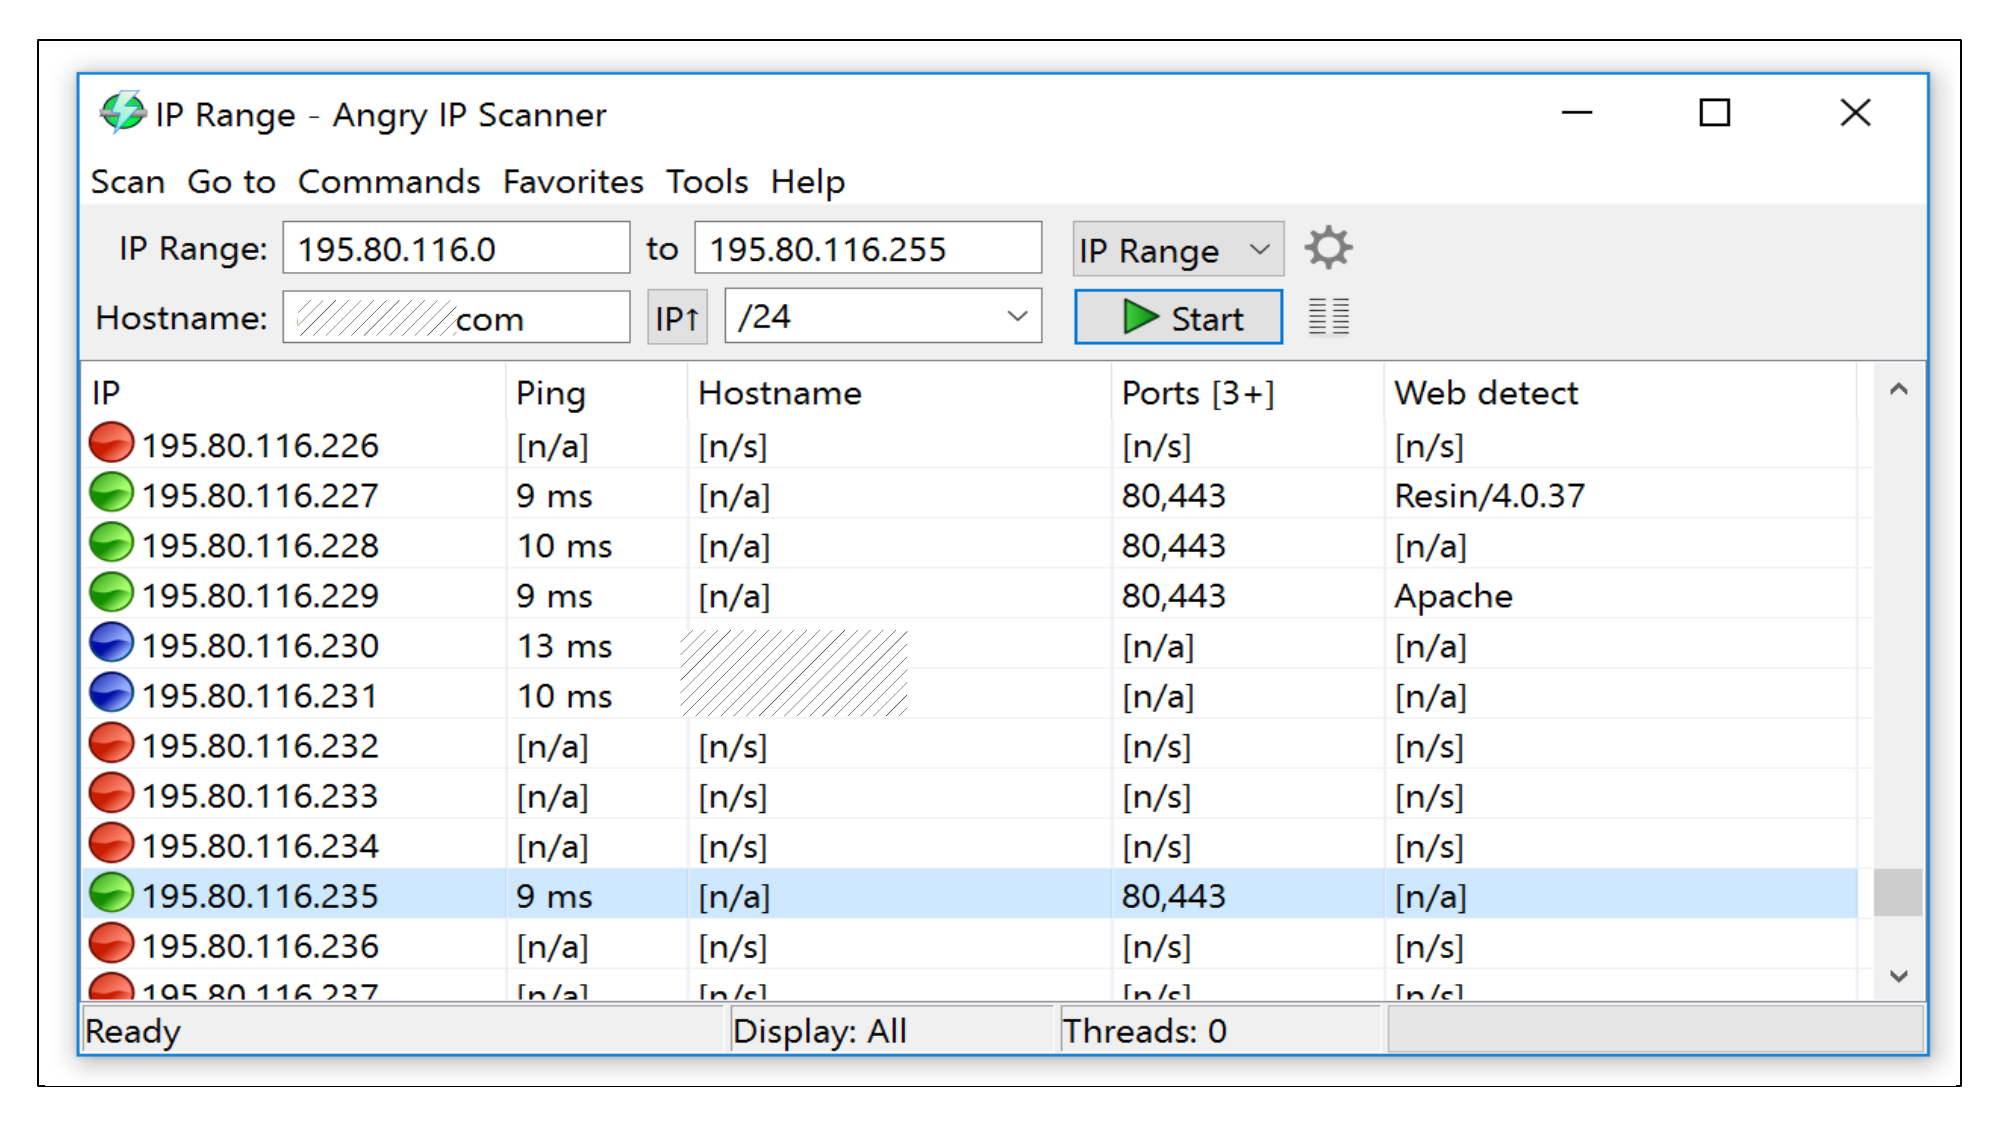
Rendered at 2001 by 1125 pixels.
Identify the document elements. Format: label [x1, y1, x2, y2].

list [45, 43, 1956, 1086]
